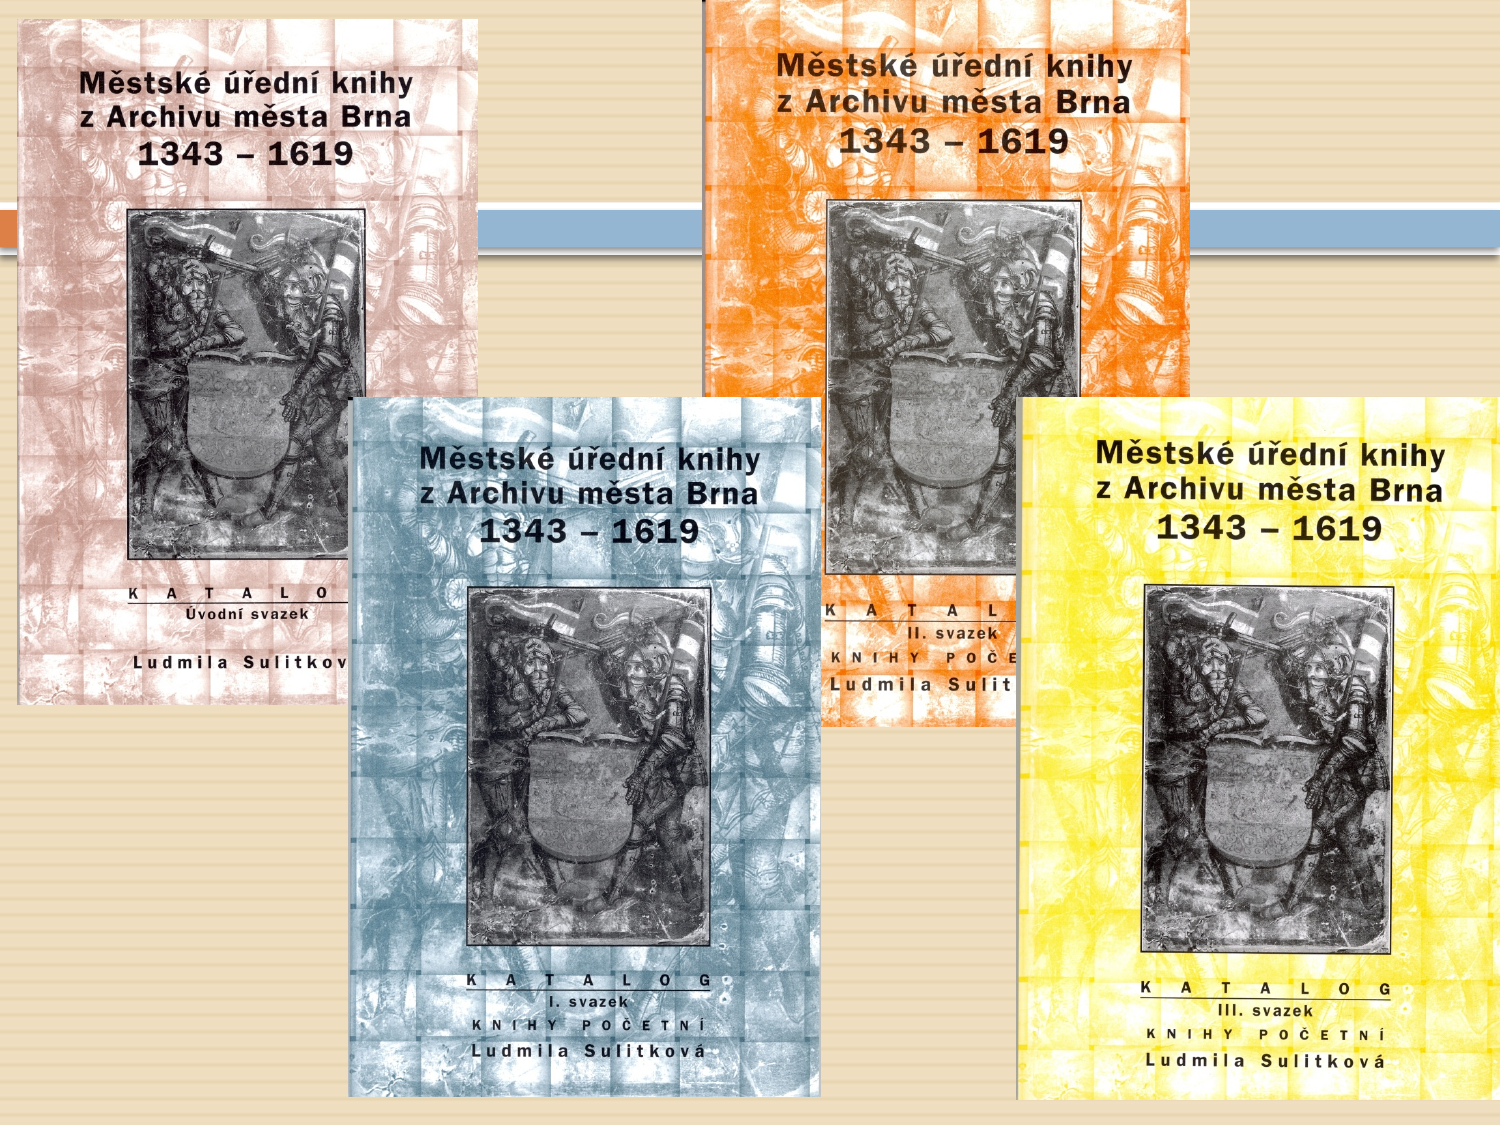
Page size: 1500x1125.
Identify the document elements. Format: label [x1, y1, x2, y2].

list [17, 18, 479, 705]
list [1015, 396, 1500, 1101]
picture [348, 0, 1191, 1097]
